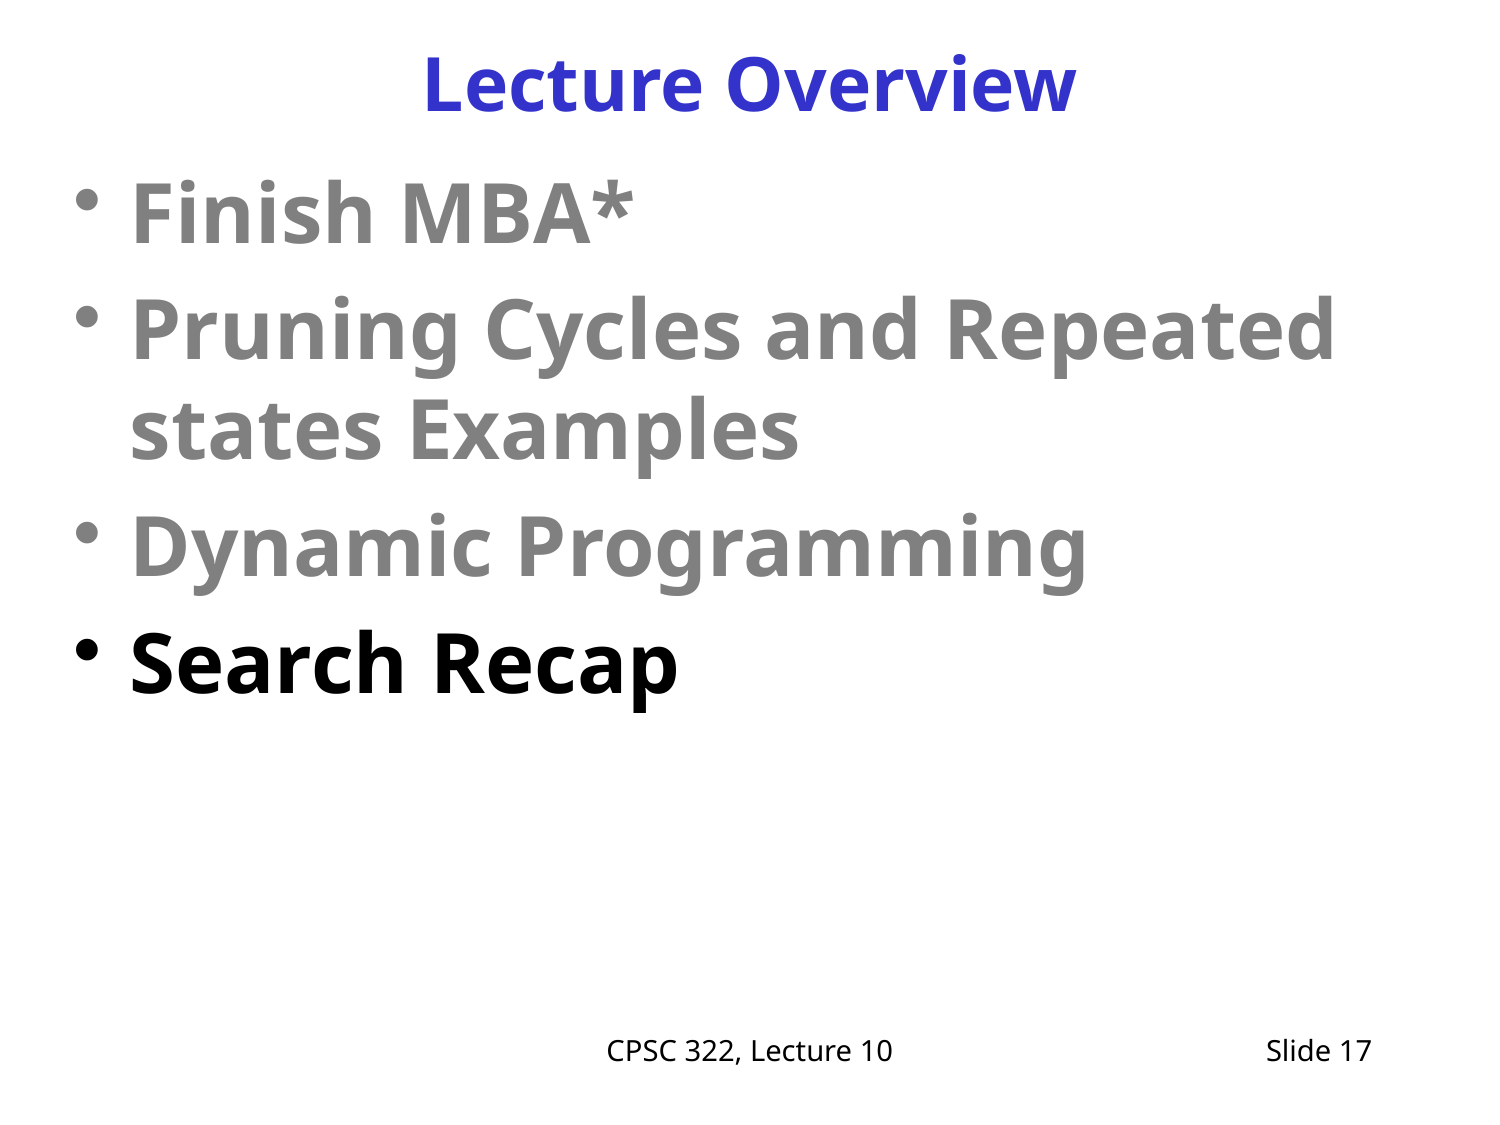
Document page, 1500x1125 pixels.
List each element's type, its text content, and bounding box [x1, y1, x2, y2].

list Finish MBA* Pruning Cycles and Repeated states Examples Dynamic Programming Search Recap [58, 152, 1447, 891]
slide_number Slide 17 [1074, 1024, 1388, 1101]
title Lecture Overview [49, 24, 1451, 138]
footer CPSC 322, Lecture 10 [512, 1024, 988, 1101]
